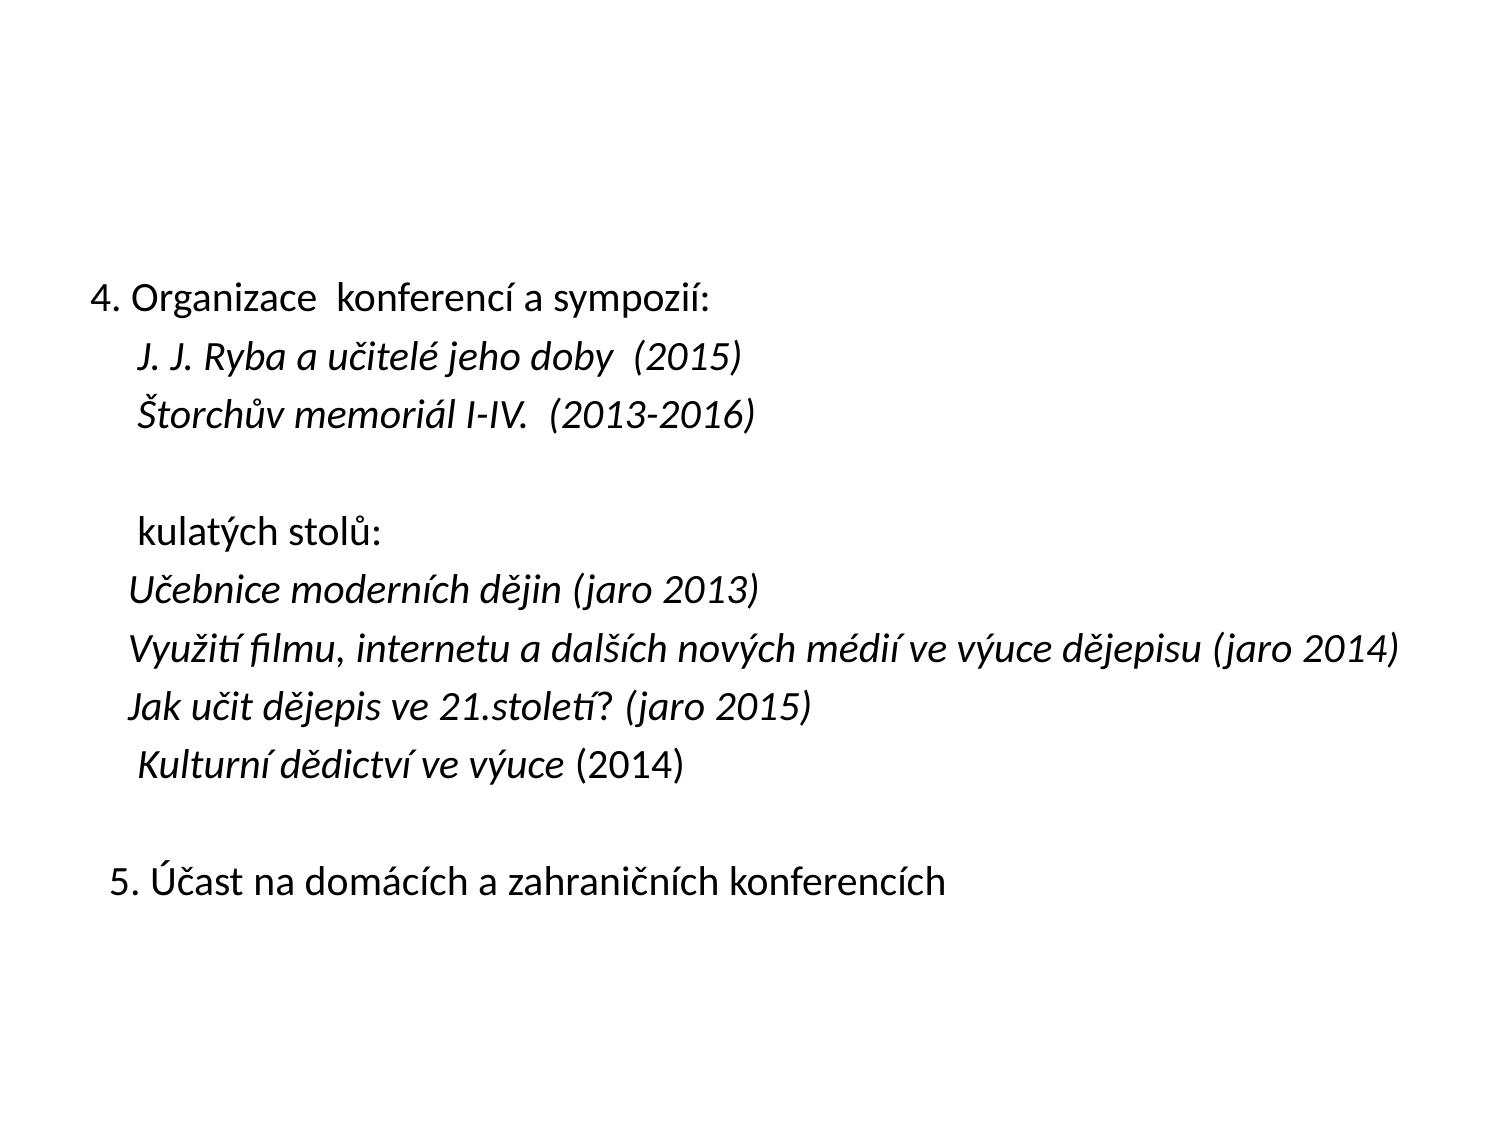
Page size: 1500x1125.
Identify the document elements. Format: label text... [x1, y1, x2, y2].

list 4. Organizace konferencí a sympozií: J. J. Ryba a učitelé jeho doby (2015) Štorchův memoriál I-IV. (2013-2016) kulatých stolů: Učebnice moderních dějin (jaro 2013) Využití filmu, internetu a dalších nových médií ve výuce dějepisu (jaro 2014) Jak učit dějepis ve 21.století? (jaro 2015) Kulturní dědictví ve výuce (2014) 5. Účast na domácích a zahraničních konferencích [75, 262, 1425, 1005]
